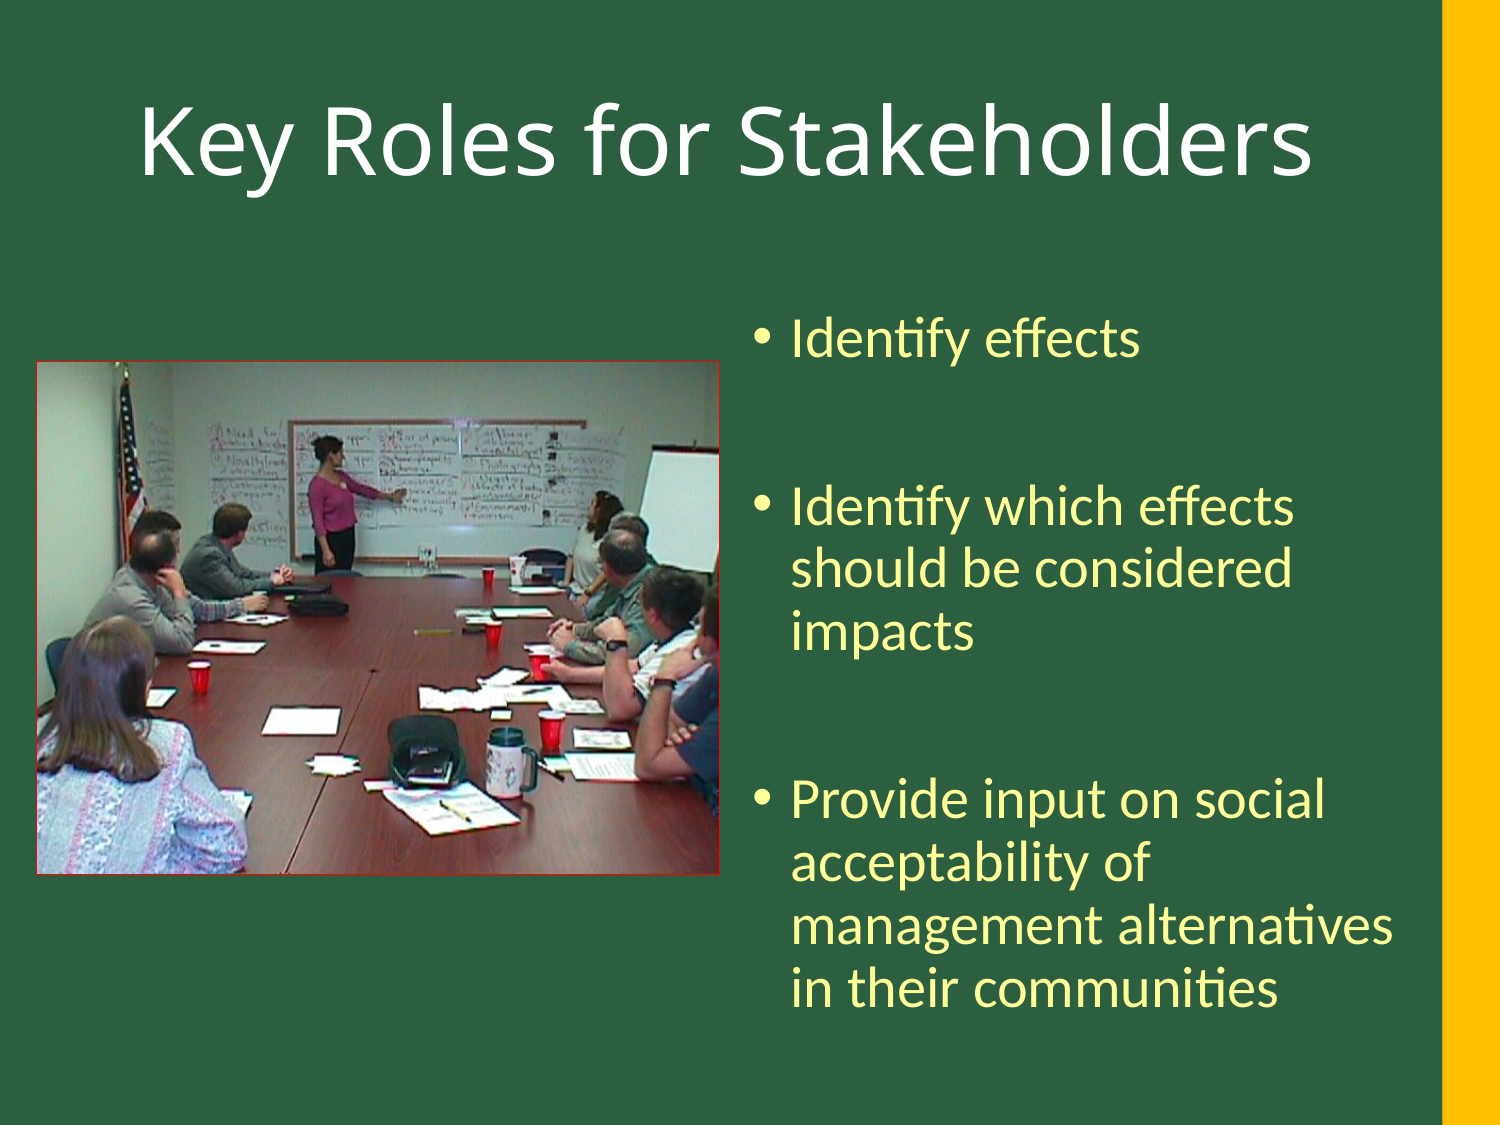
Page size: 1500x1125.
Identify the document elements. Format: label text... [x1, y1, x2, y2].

title Key Roles for Stakeholders [101, 51, 1375, 239]
picture [37, 362, 719, 874]
list Identify effects Identify which effects should be considered impacts Provide input on social acceptability of management alternatives in their communities [737, 299, 1445, 850]
